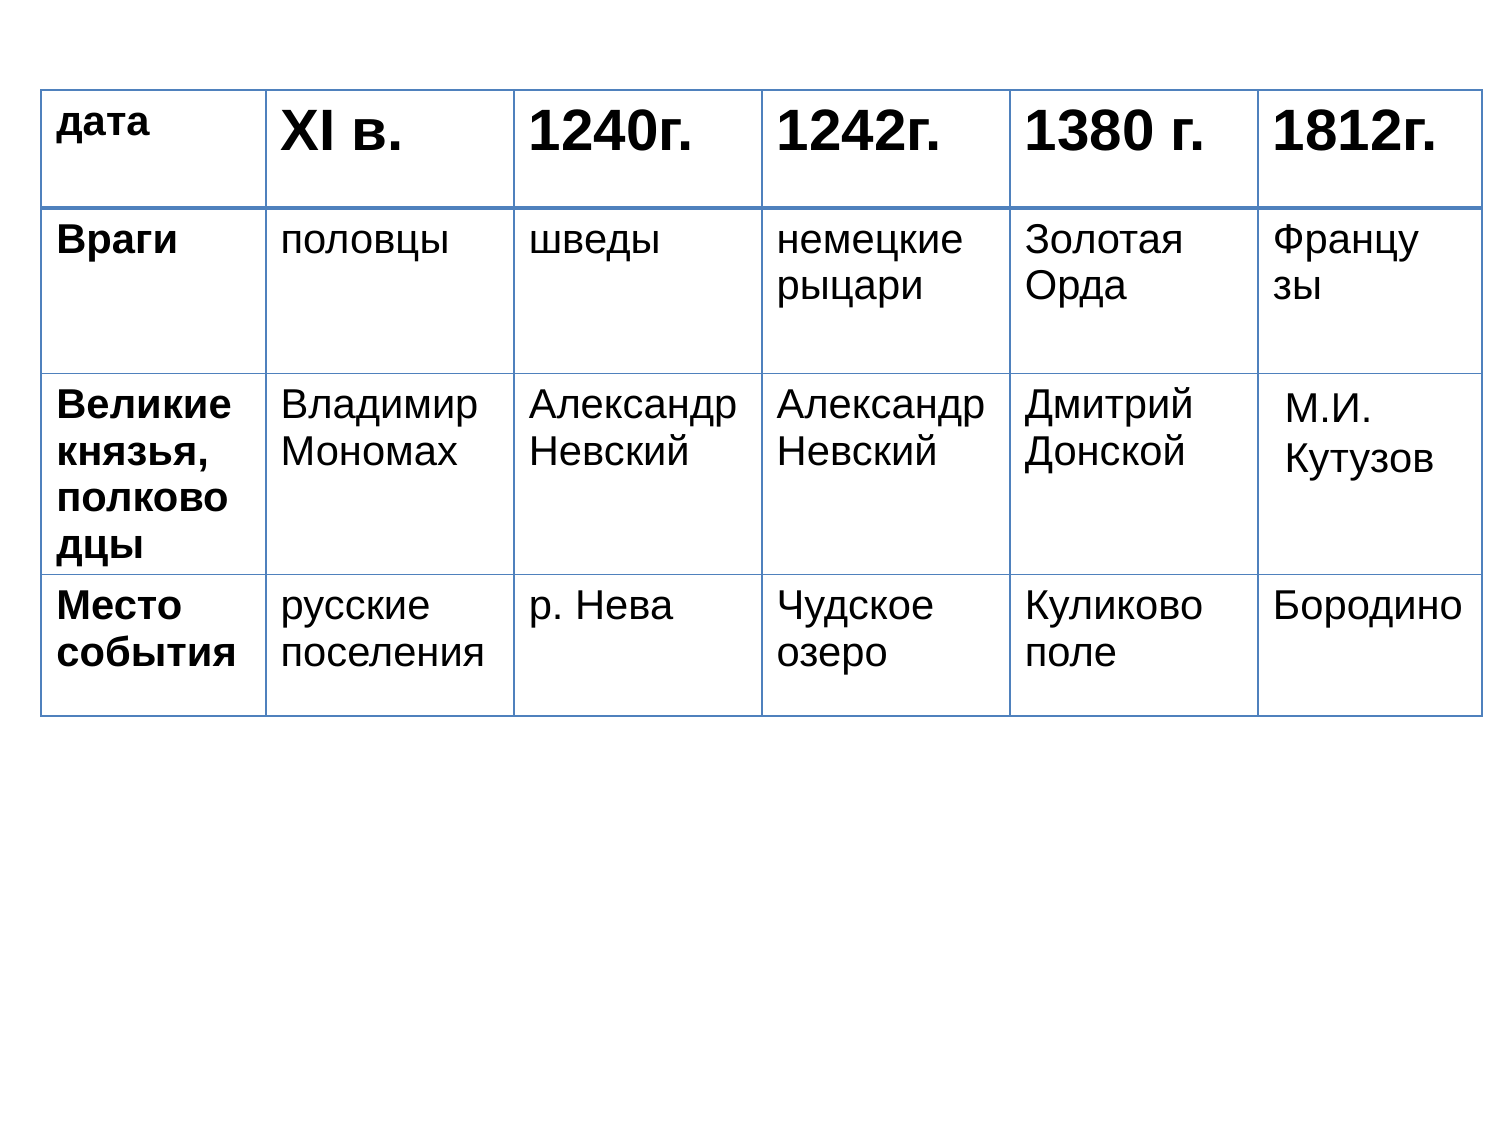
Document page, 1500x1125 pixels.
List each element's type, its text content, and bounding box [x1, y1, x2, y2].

table_header 1242г. [763, 91, 1009, 206]
table_header 1812г. [1259, 91, 1481, 206]
table_cell Куликово поле [1011, 575, 1257, 715]
table_cell Место события [42, 575, 265, 715]
table_cell Чудское озеро [763, 575, 1009, 715]
table_header 1240г. [515, 91, 761, 206]
table_header XI в. [267, 91, 513, 206]
table_cell Золотая Орда [1011, 210, 1257, 373]
table_cell Александр Невский [515, 374, 761, 574]
table_cell Дмитрий Донской [1011, 374, 1257, 574]
table_cell Бородино [1259, 575, 1481, 715]
table_cell р. Нева [515, 575, 761, 715]
table_cell Великие князья, полководцы [42, 374, 265, 574]
table_header дата [42, 91, 265, 206]
table_header 1380 г. [1011, 91, 1257, 206]
table_cell половцы [267, 210, 513, 373]
table_cell Враги [42, 210, 265, 373]
table_cell Францу зы [1259, 210, 1481, 373]
table_cell Александр Невский [763, 374, 1009, 574]
text_box М.И. Кутузов [1269, 373, 1500, 489]
table_cell [1259, 374, 1481, 574]
table_cell немецкие рыцари [763, 210, 1009, 373]
table_cell русские поселения [267, 575, 513, 715]
table_cell Владимир Мономах [267, 374, 513, 574]
table_cell шведы [515, 210, 761, 373]
